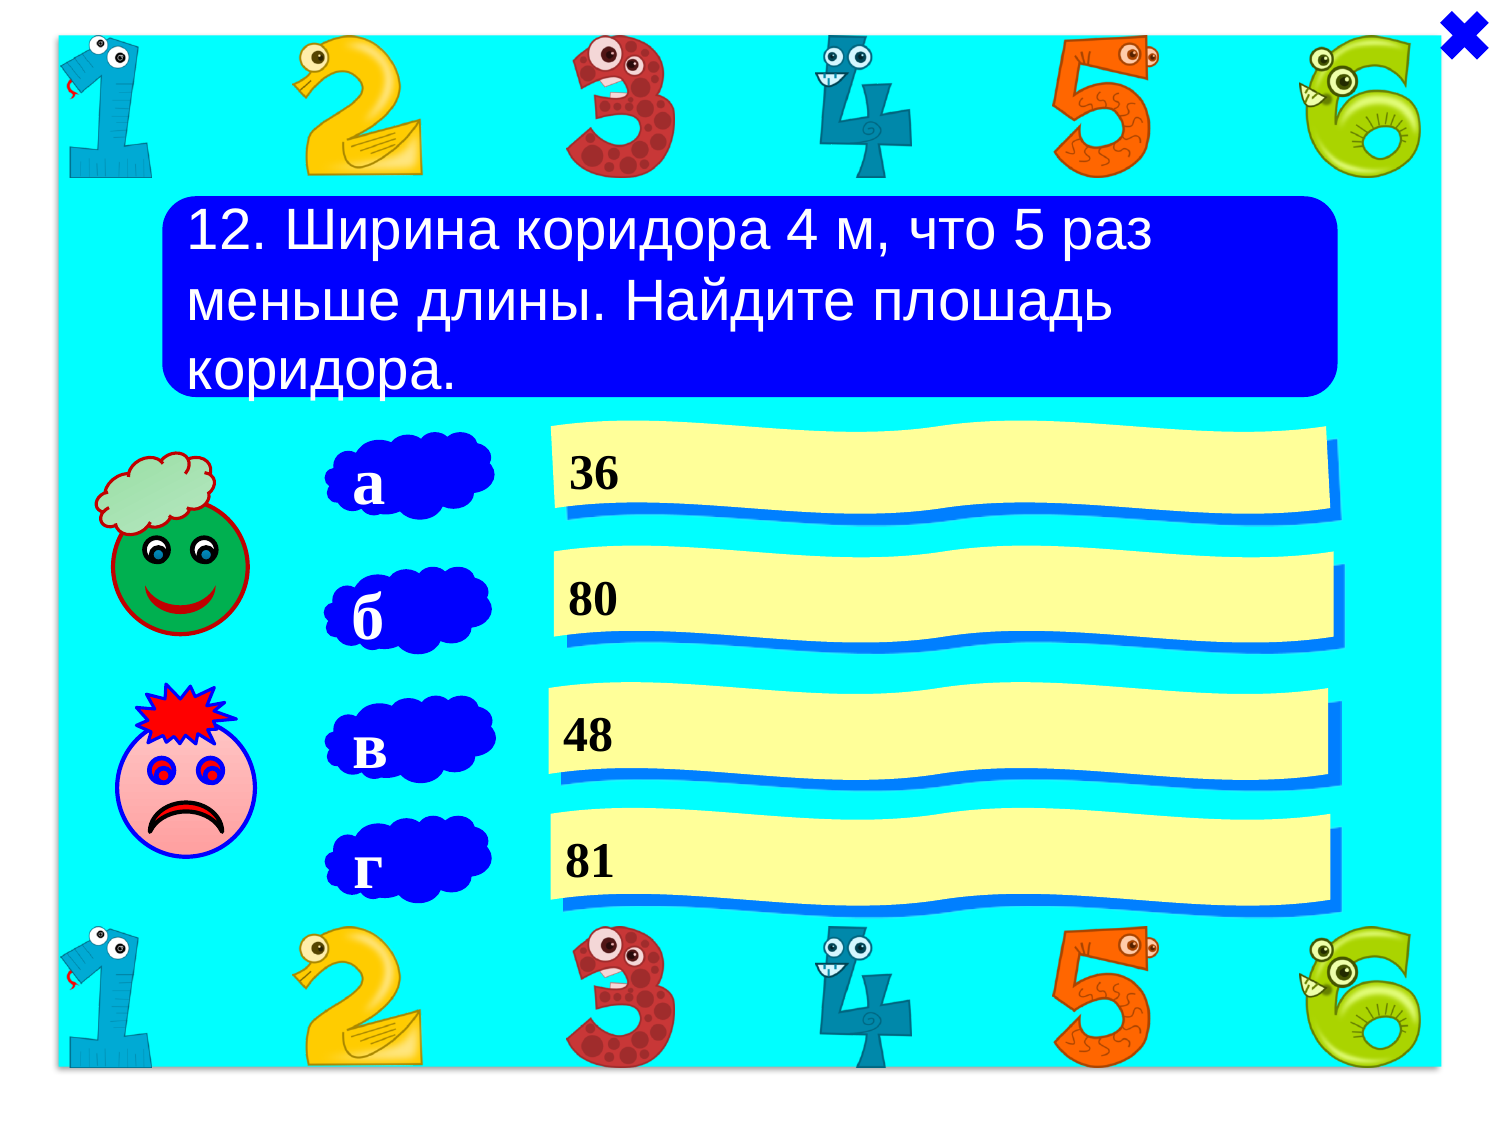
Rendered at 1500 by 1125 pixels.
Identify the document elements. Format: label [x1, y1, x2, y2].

text_box [324, 695, 497, 784]
text_box [58, 35, 1442, 1069]
text_box [324, 431, 495, 520]
text_box [324, 815, 493, 904]
text_box [323, 566, 492, 655]
text_box [93, 456, 248, 635]
text_box [1438, 8, 1491, 62]
text_box [116, 679, 256, 857]
